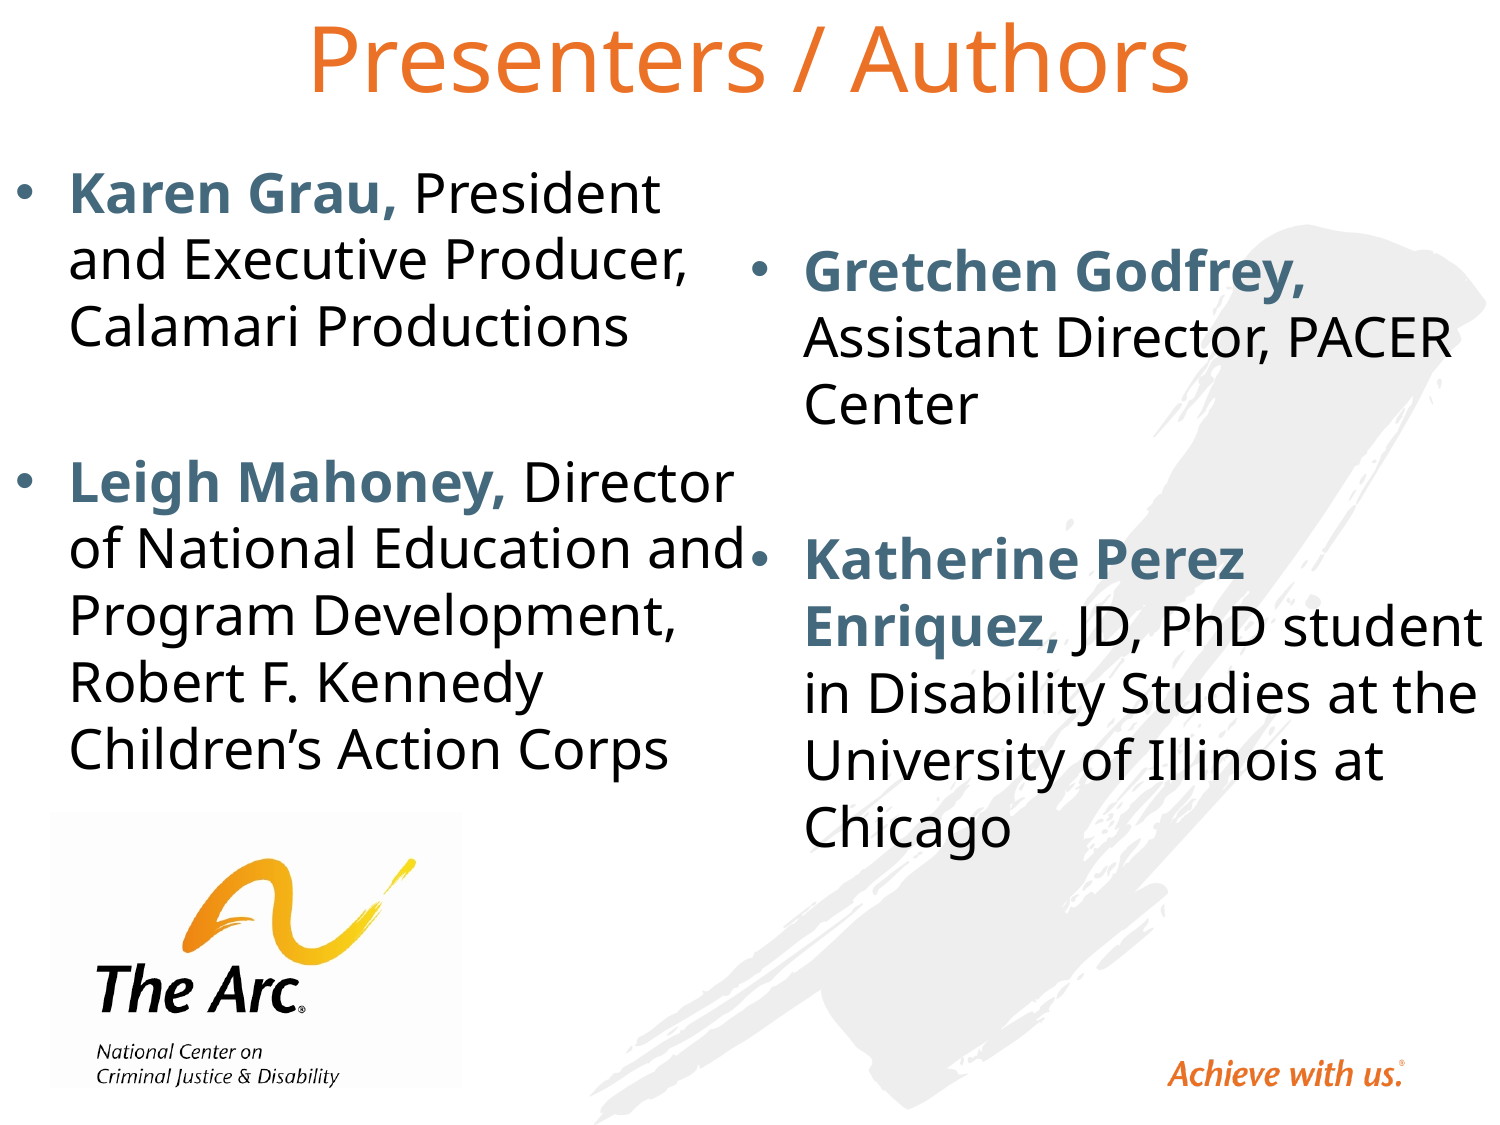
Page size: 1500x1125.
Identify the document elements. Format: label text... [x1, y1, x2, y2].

picture [1142, 1036, 1425, 1110]
title Presenters / Authors [75, 0, 1425, 149]
list Karen Grau, President and Executive Producer, Calamari Productions Leigh Mahoney, Director of National Education and Program Development, Robert F. Kennedy Children’s Action Corps Gretchen Godfrey, Assistant Director, PACER Center Katherine Perez Enriquez, JD, PhD student in Disability Studies at the University of Illinois at Chicago [0, 149, 1500, 888]
picture [50, 888, 462, 1088]
